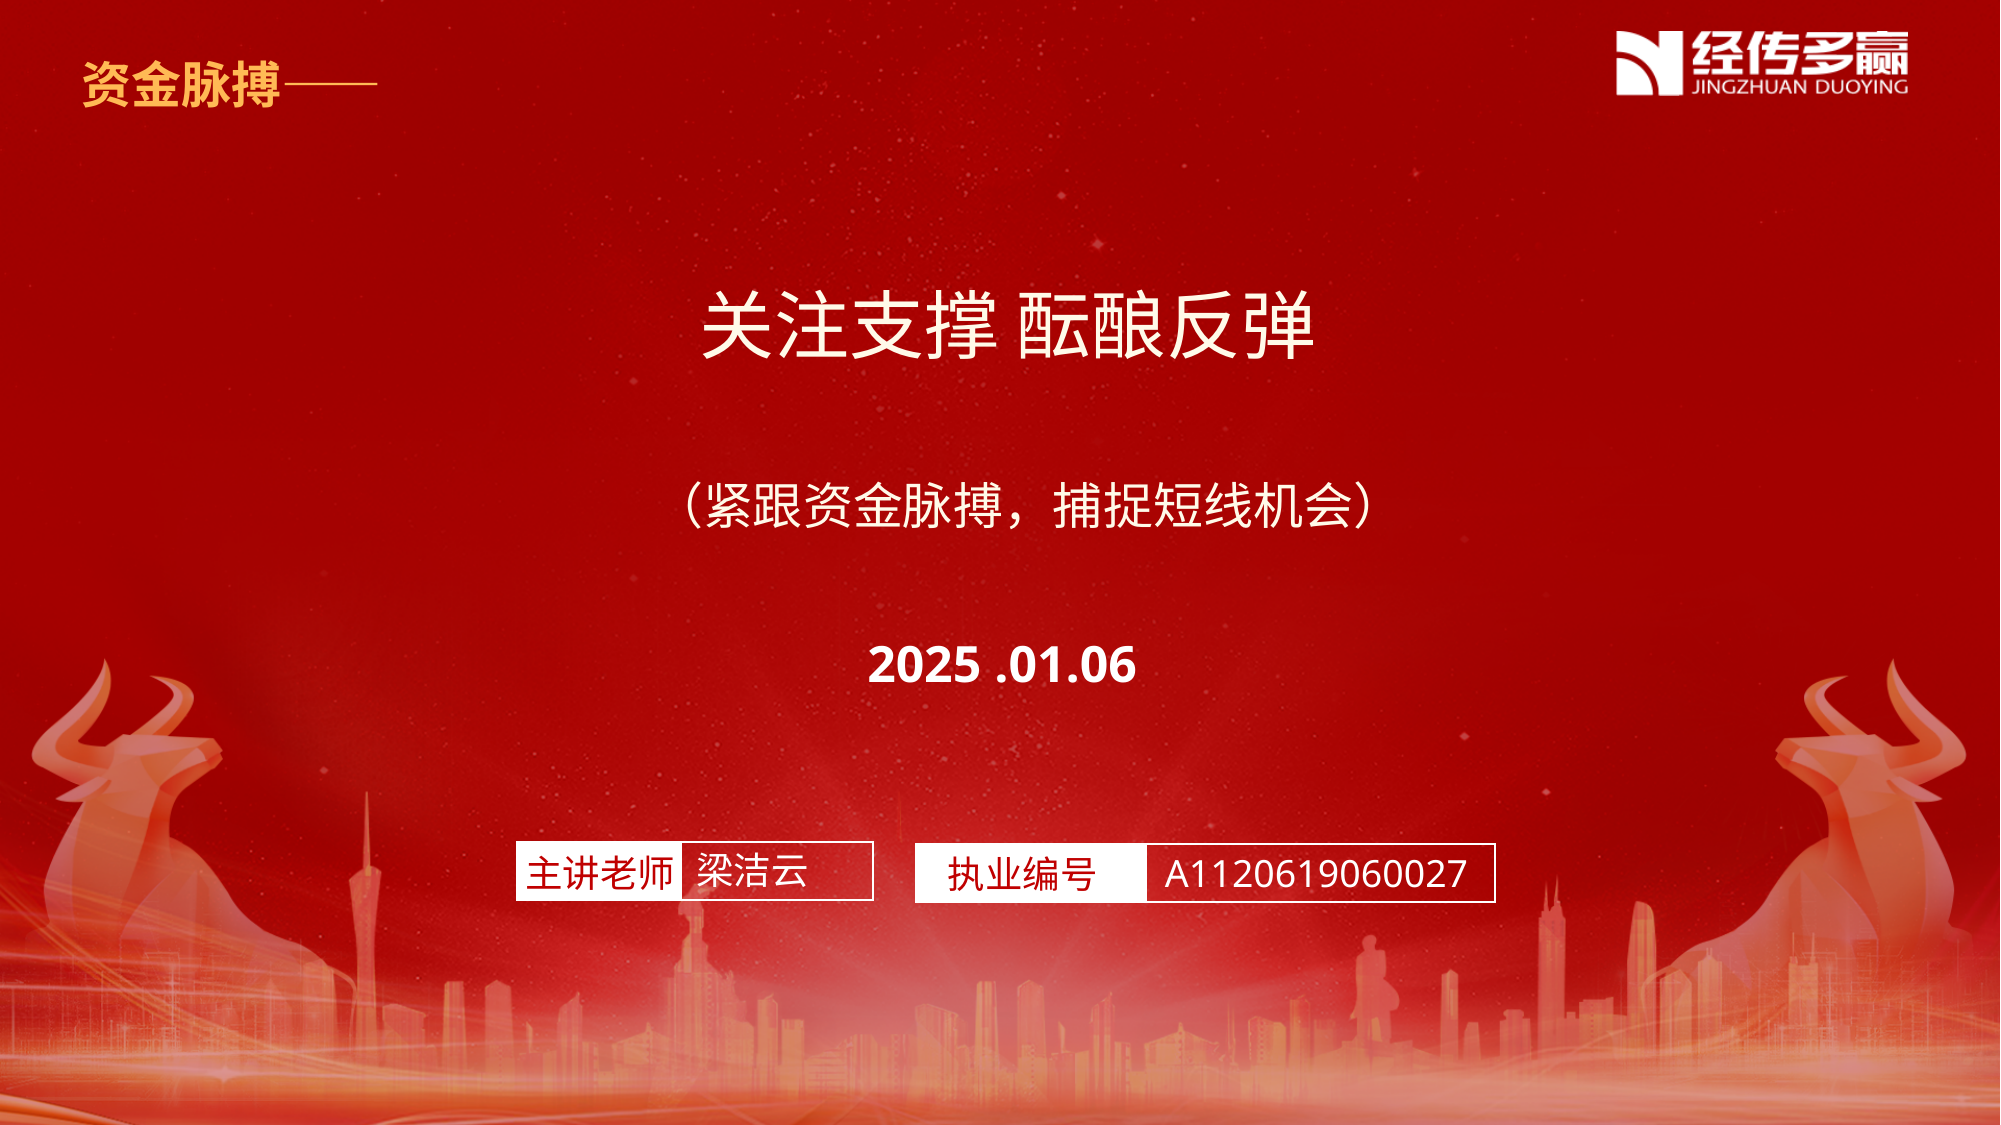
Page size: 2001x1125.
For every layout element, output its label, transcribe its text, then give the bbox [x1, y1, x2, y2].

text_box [916, 842, 1496, 905]
text_box （紧跟资金脉搏，捕捉短线机会） [290, 351, 1731, 654]
text_box 关注支撑 酝酿反弹 [412, 244, 1570, 377]
text_box 主讲老师 [510, 842, 699, 903]
text_box 梁洁云 [681, 839, 872, 900]
text_box 资金脉搏—— [66, 46, 660, 116]
text_box 2025 .01.06 [852, 625, 1211, 701]
picture [0, 0, 2000, 1125]
